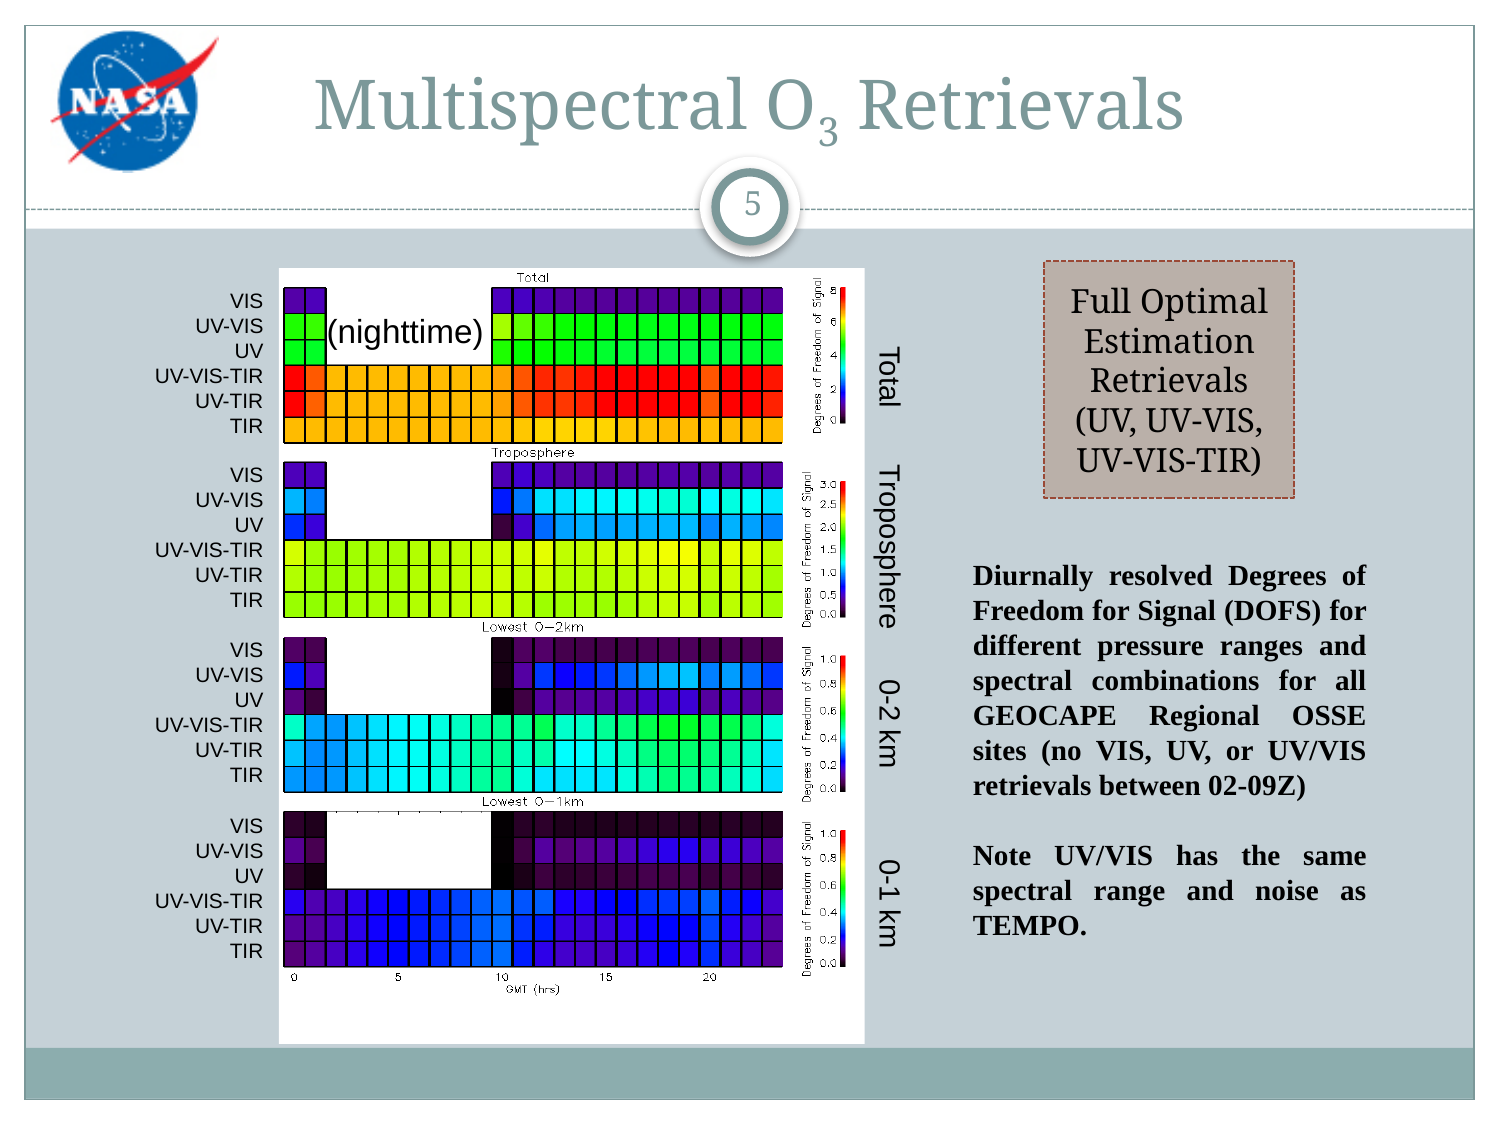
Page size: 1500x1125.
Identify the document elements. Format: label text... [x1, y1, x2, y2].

picture [50, 30, 219, 37]
picture [50, 163, 219, 173]
slide_number 5 [715, 168, 791, 241]
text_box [138, 267, 1382, 1044]
text_box Full Optimal Estimation Retrievals (UV, UV-VIS, UV-VIS-TIR) [1043, 260, 1295, 265]
title Multispectral O3 Retrievals [49, 37, 1450, 163]
